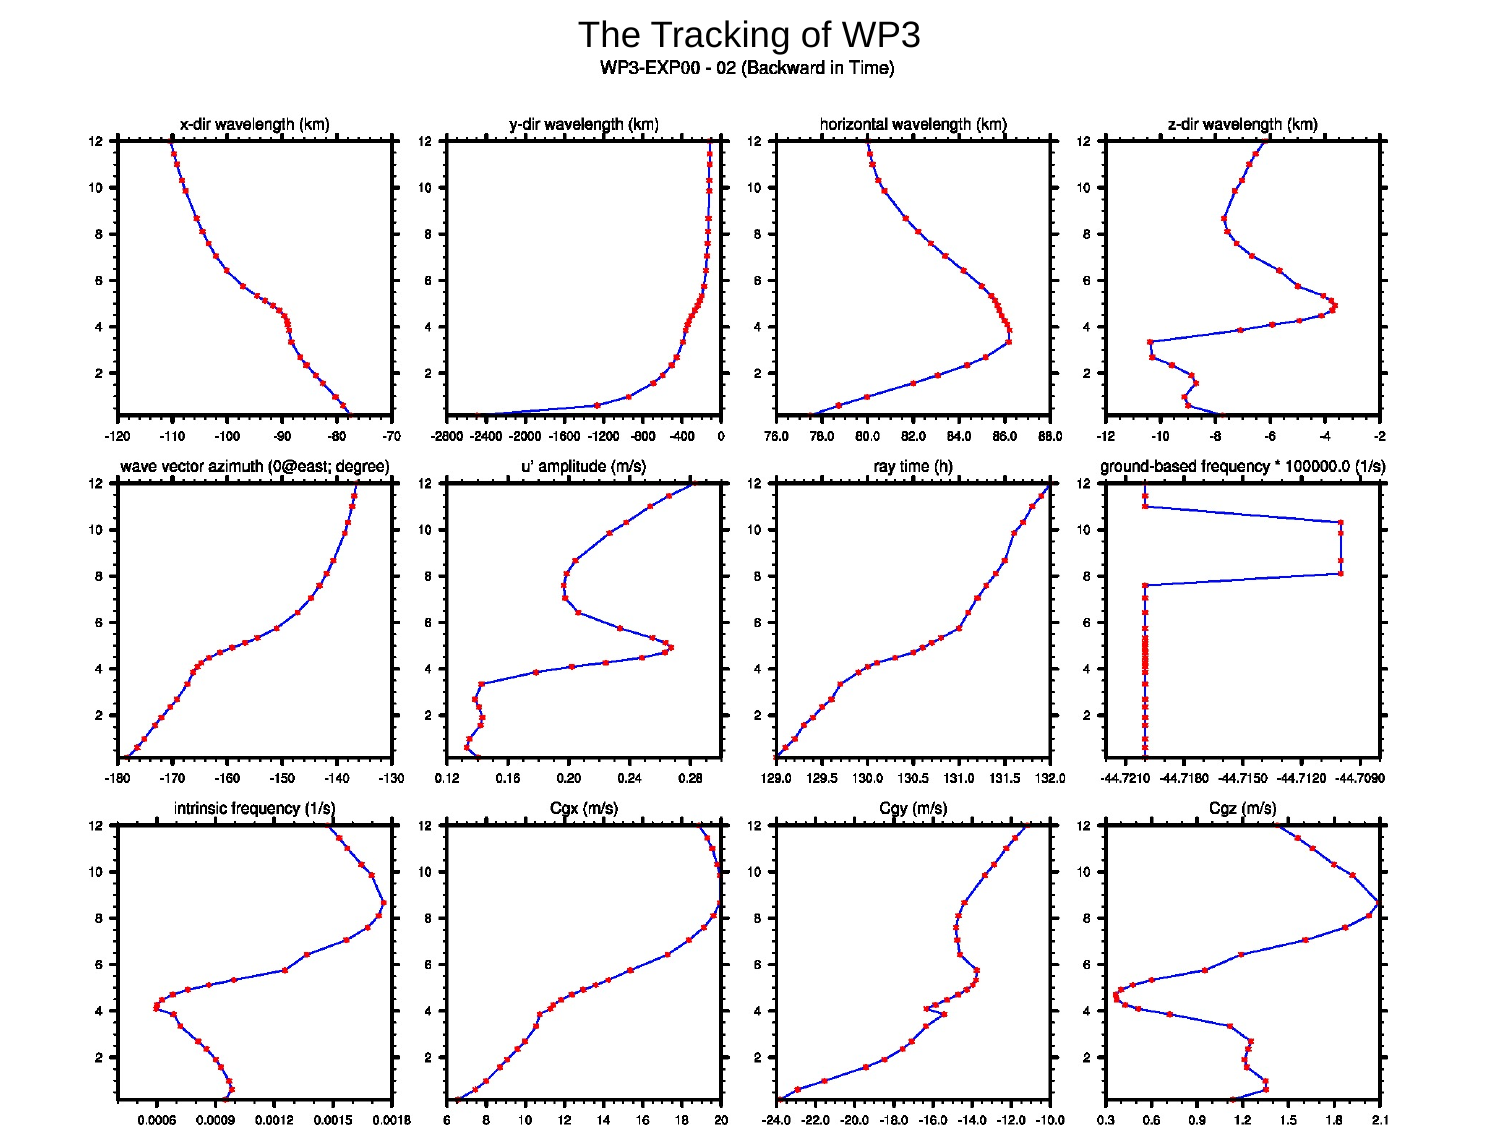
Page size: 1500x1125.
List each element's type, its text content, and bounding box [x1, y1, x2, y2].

text_box The Tracking of WP3 [0, 3, 1500, 63]
picture [88, 60, 1388, 1125]
